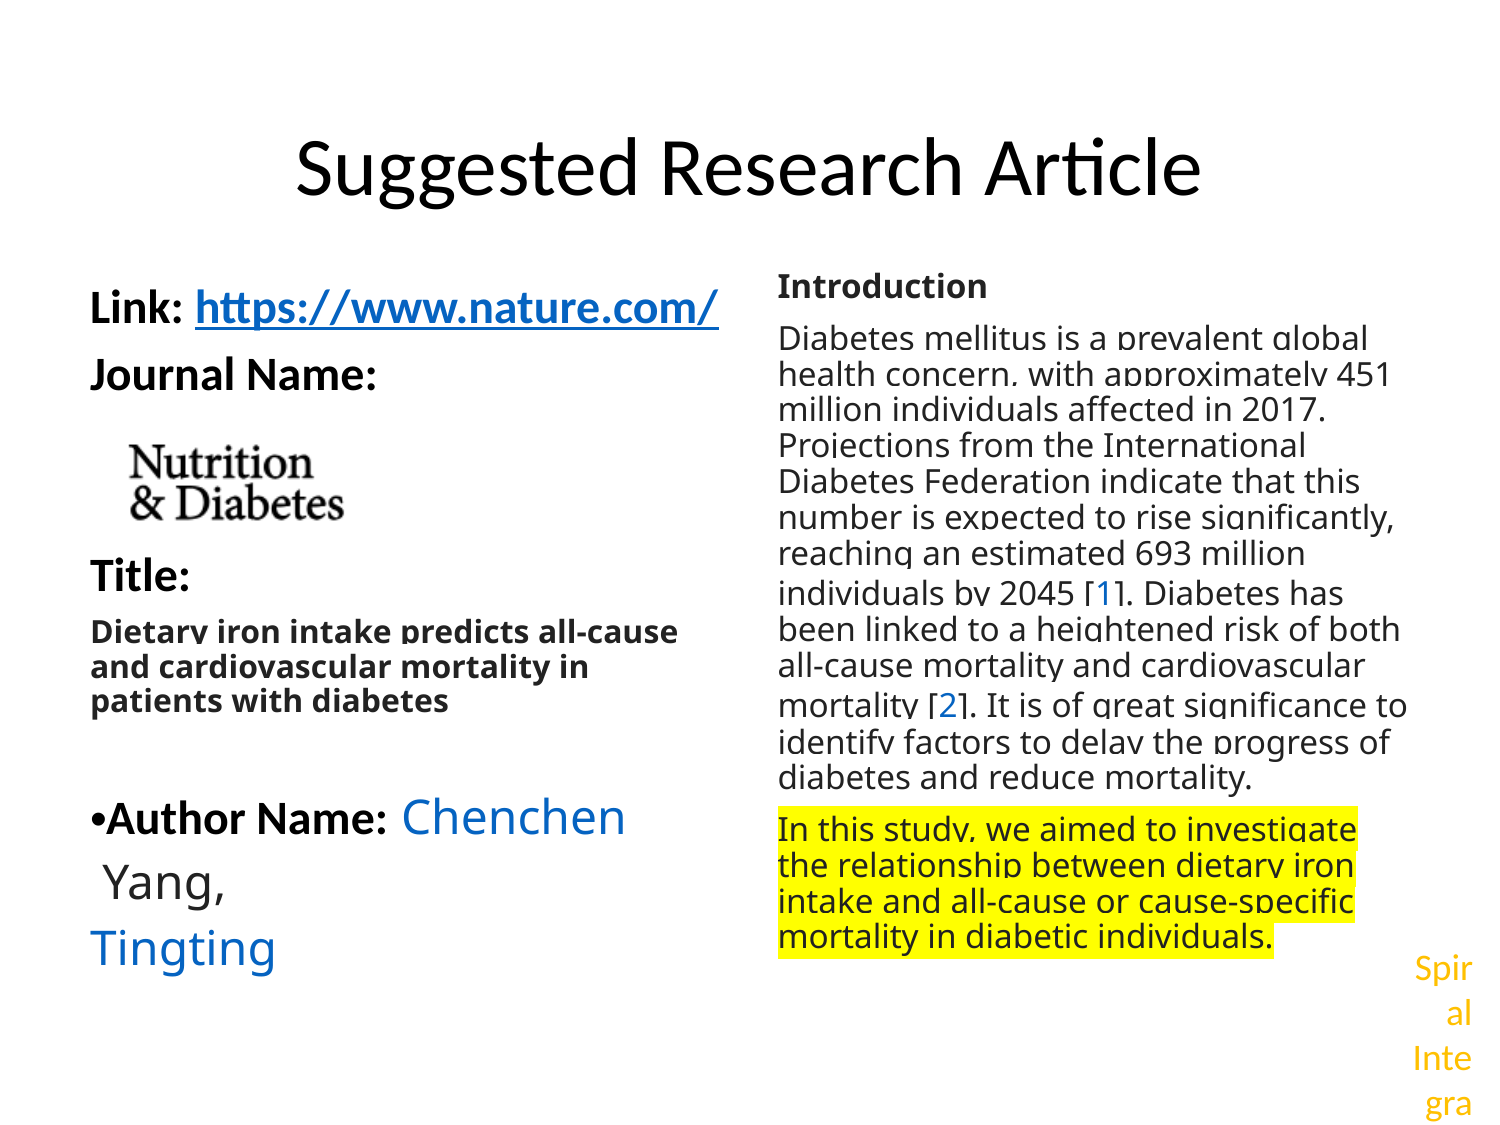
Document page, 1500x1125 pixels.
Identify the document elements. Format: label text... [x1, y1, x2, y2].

list Introduction Diabetes mellitus is a prevalent global health concern, with approximately 451 million individuals affected in 2017. Projections from the International Diabetes Federation indicate that this number is expected to rise significantly, reaching an estimated 693 million individuals by 2045 [1]. Diabetes has been linked to a heightened risk of both all-cause mortality and cardiovascular mortality [2]. It is of great significance to identify factors to delay the progress of diabetes and reduce mortality. In this study, we aimed to investigate the relationship between dietary iron intake and all-cause or cause-specific mortality in diabetic individuals. [762, 262, 1425, 1080]
title Suggested Research Article [103, 59, 1397, 278]
picture [112, 437, 399, 527]
slide_number Spiral Integration 24 [1396, 1025, 1488, 1125]
list Link: https://www.nature.com/ Journal Name: Title: Dietary iron intake predicts all-cause and cardiovascular mortality in patients with diabetes Author Name: Chenchen Yang, Tingting [75, 275, 738, 1005]
